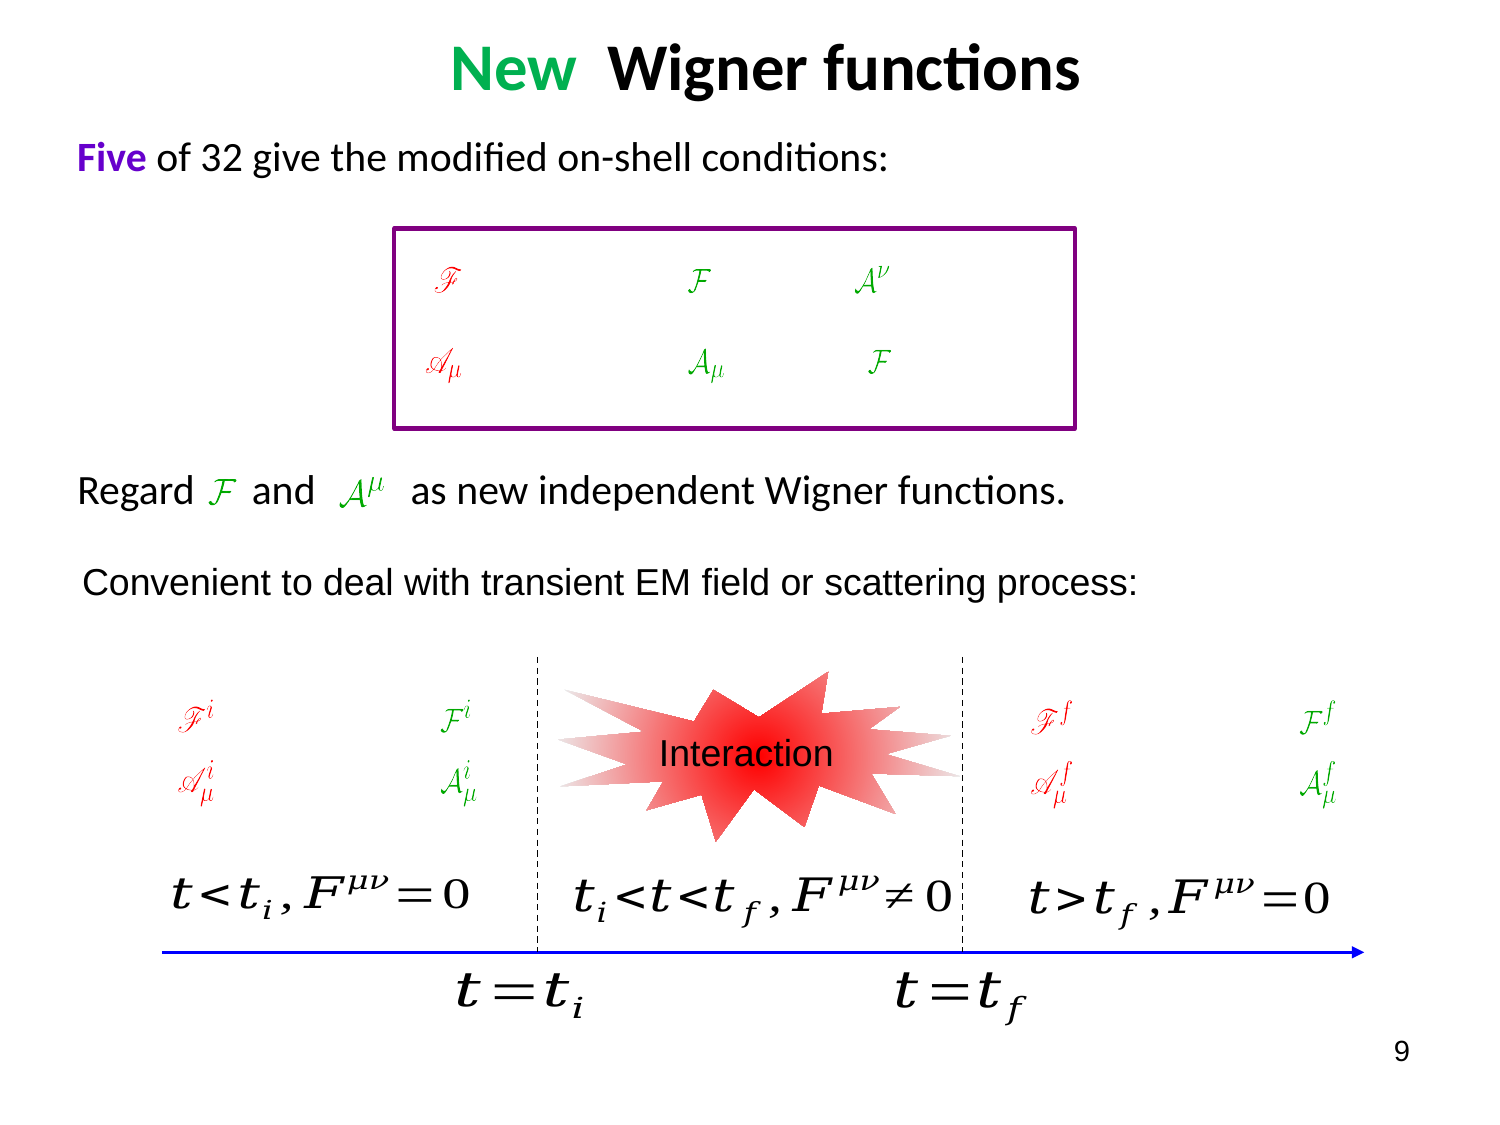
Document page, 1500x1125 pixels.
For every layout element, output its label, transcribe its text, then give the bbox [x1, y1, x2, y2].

picture [206, 478, 237, 507]
picture [178, 696, 477, 810]
picture [1030, 699, 1336, 813]
picture [337, 476, 385, 511]
text_box Five of 32 give the modified on-shell conditions: [62, 122, 1388, 188]
text_box New Wigner functions [100, 16, 1447, 142]
text_box Regard and as new independent Wigner functions. [62, 455, 1201, 520]
text_box Convenient to deal with transient EM field or scattering process: [67, 550, 1154, 611]
picture [424, 244, 1045, 400]
text_box Interaction [558, 671, 958, 842]
text_box [394, 228, 1075, 429]
slide_number 9 [1074, 1024, 1425, 1103]
